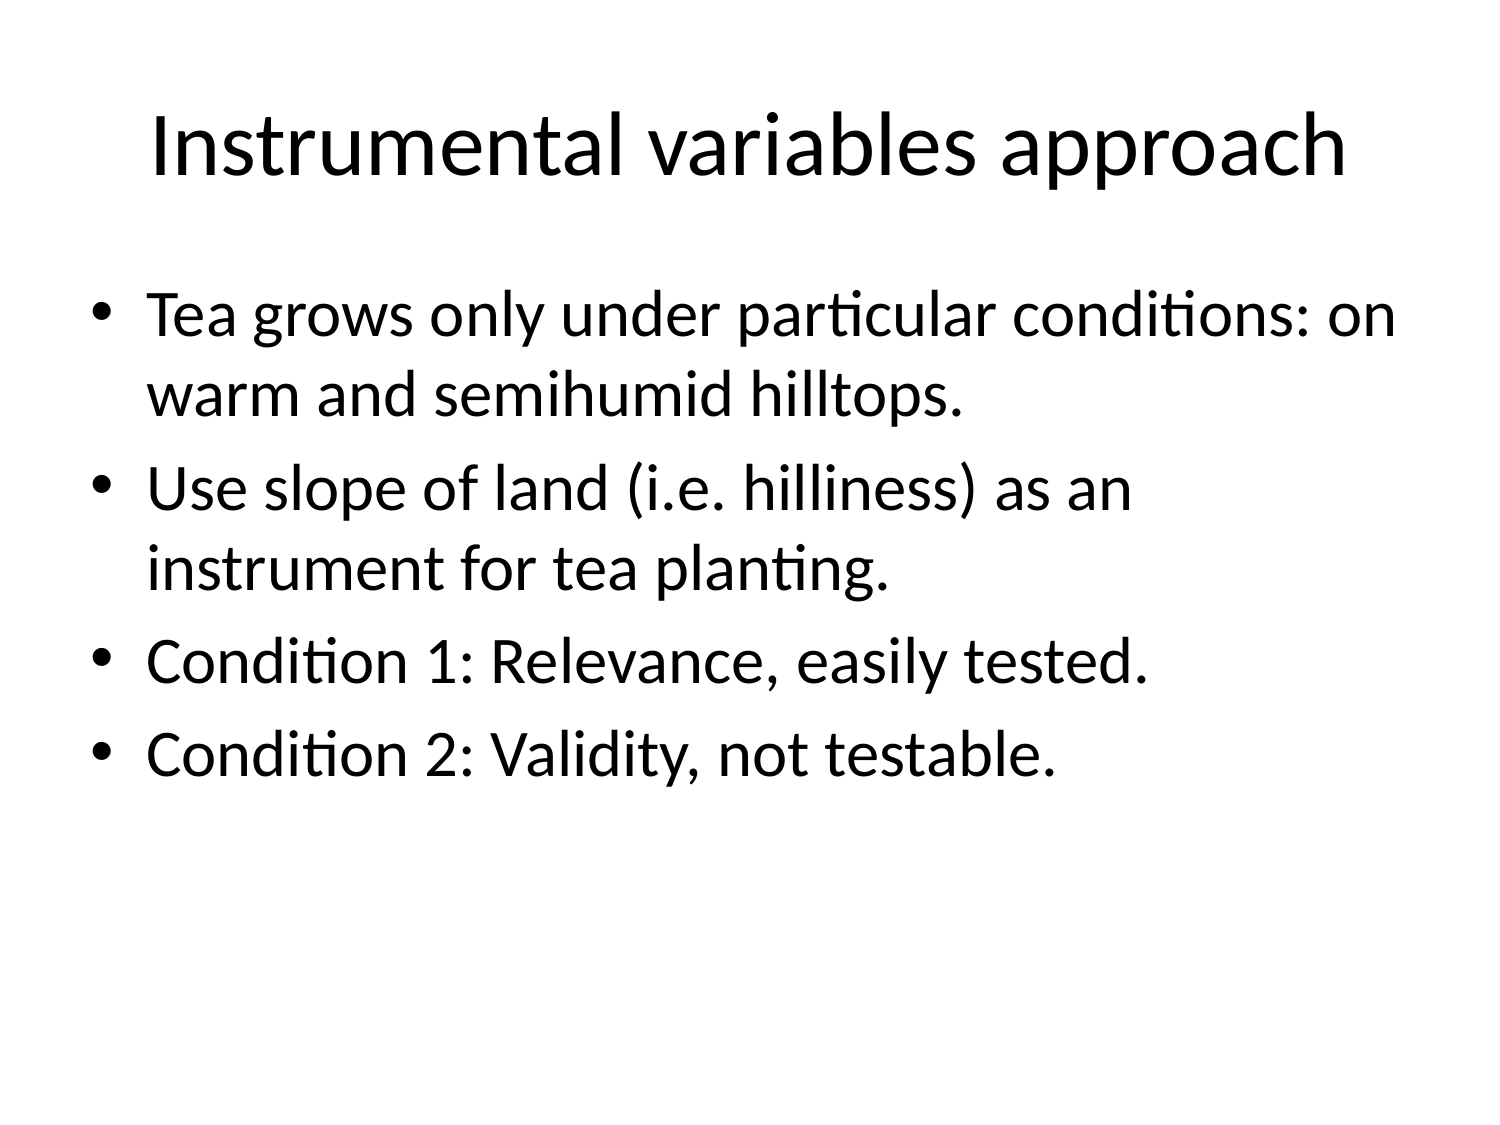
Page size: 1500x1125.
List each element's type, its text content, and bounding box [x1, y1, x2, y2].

title Instrumental variables approach [74, 44, 1426, 233]
list Tea grows only under particular conditions: on warm and semihumid hilltops. Use slope of land (i.e. hilliness) as an instrument for tea planting. Condition 1: Relevance, easily tested. Condition 2: Validity, not testable. [74, 262, 1426, 1006]
